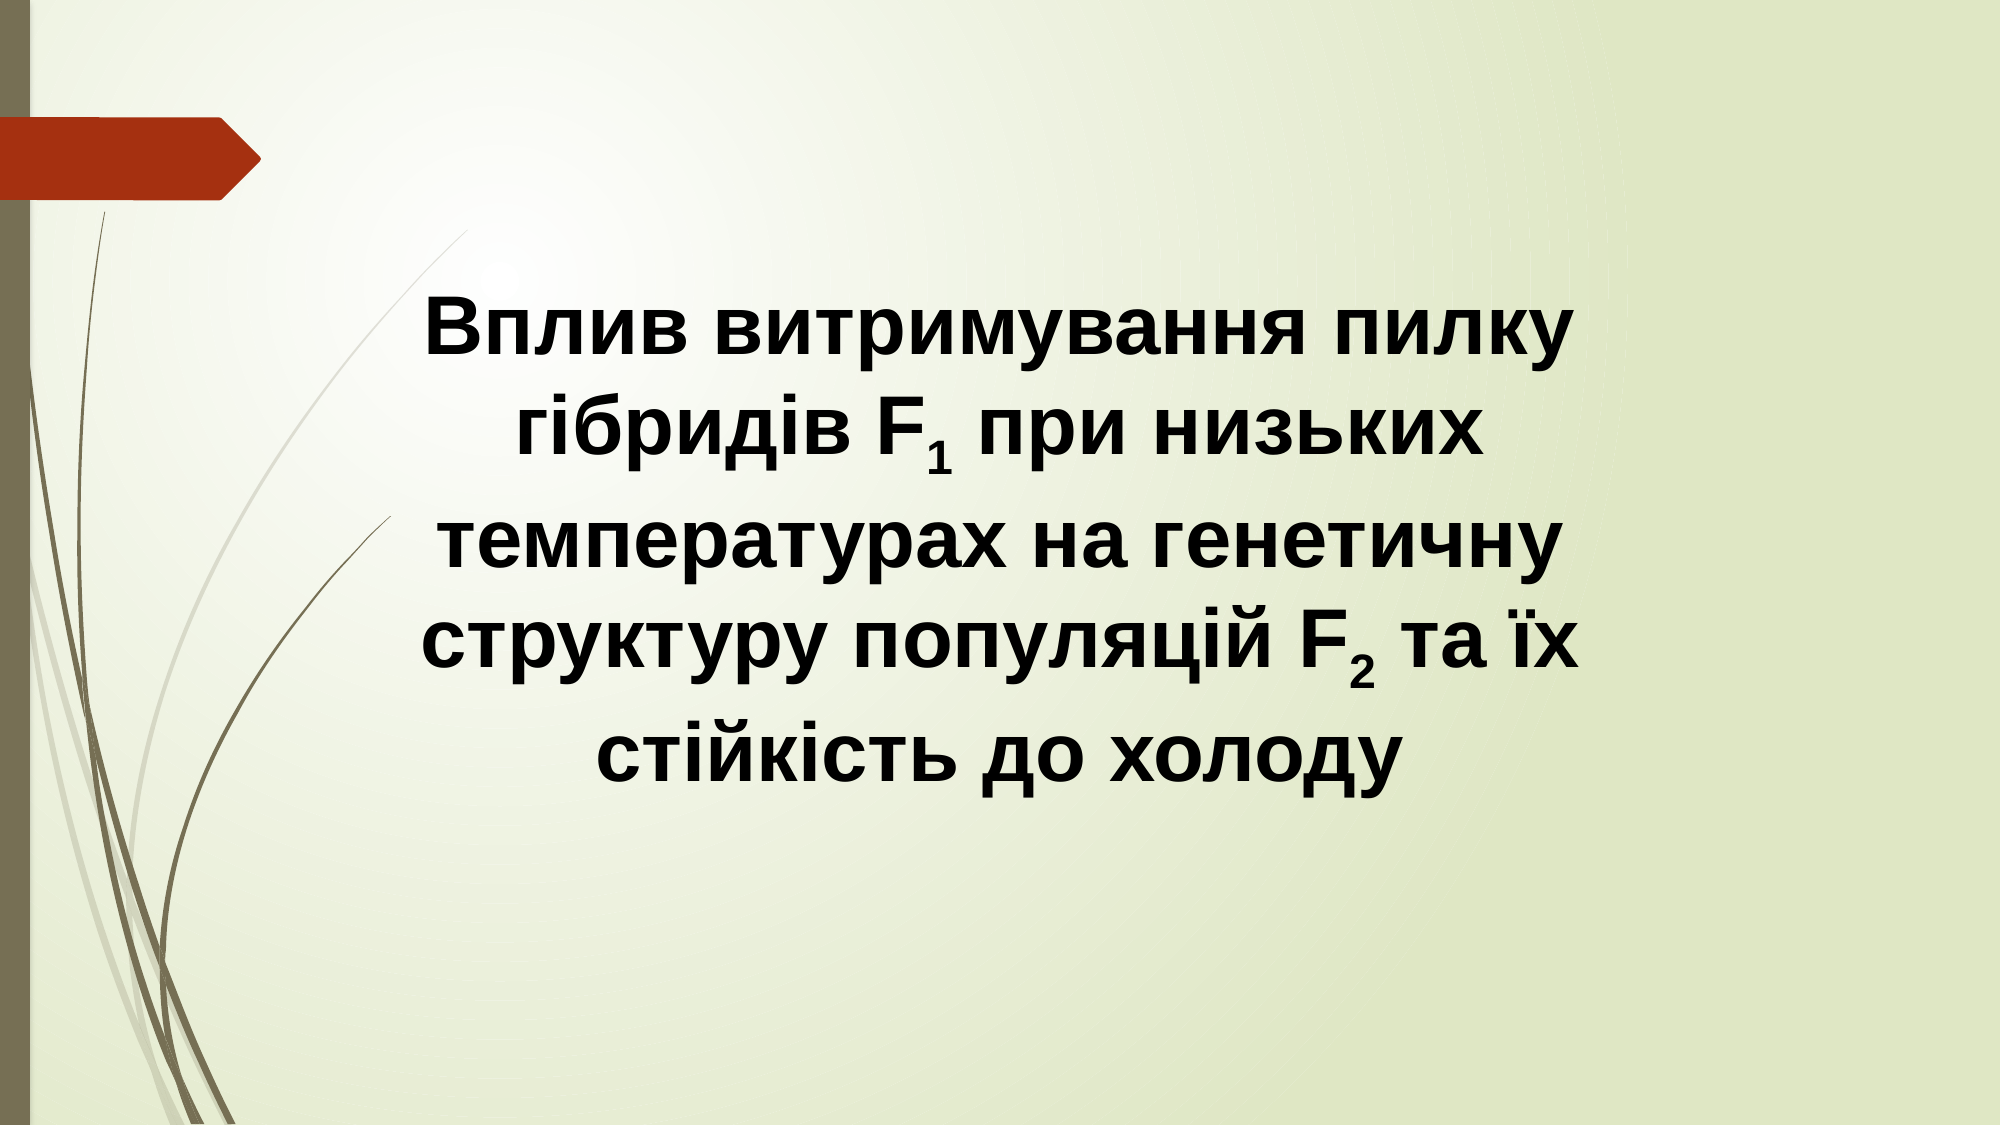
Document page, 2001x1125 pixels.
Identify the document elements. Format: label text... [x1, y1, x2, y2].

text_box Вплив витримування пилку гібридів F1 при низьких температурах на генетичну структуру популяцій F2 та їх стійкість до холоду [268, 187, 1732, 806]
